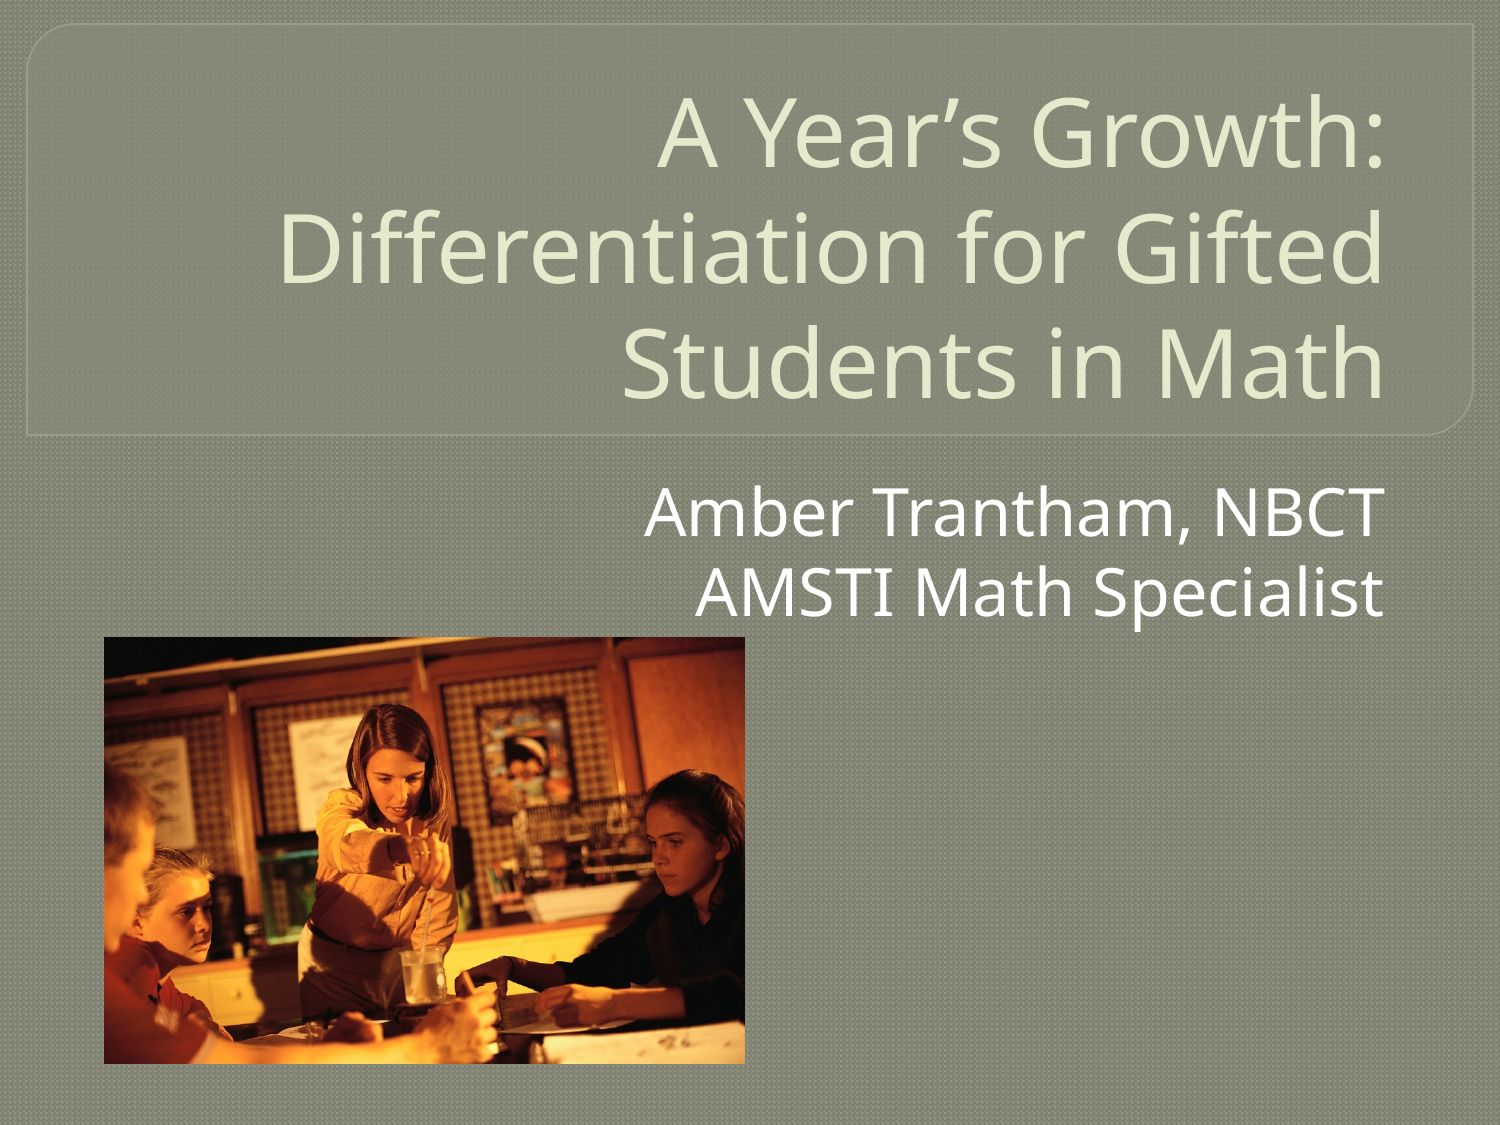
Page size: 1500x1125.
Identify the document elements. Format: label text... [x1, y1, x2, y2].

picture [104, 637, 745, 1065]
subtitle Amber Trantham, NBCT AMSTI Math Specialist [350, 462, 1427, 750]
title A Year’s Growth: Differentiation for Gifted Students in Math [76, 62, 1427, 425]
